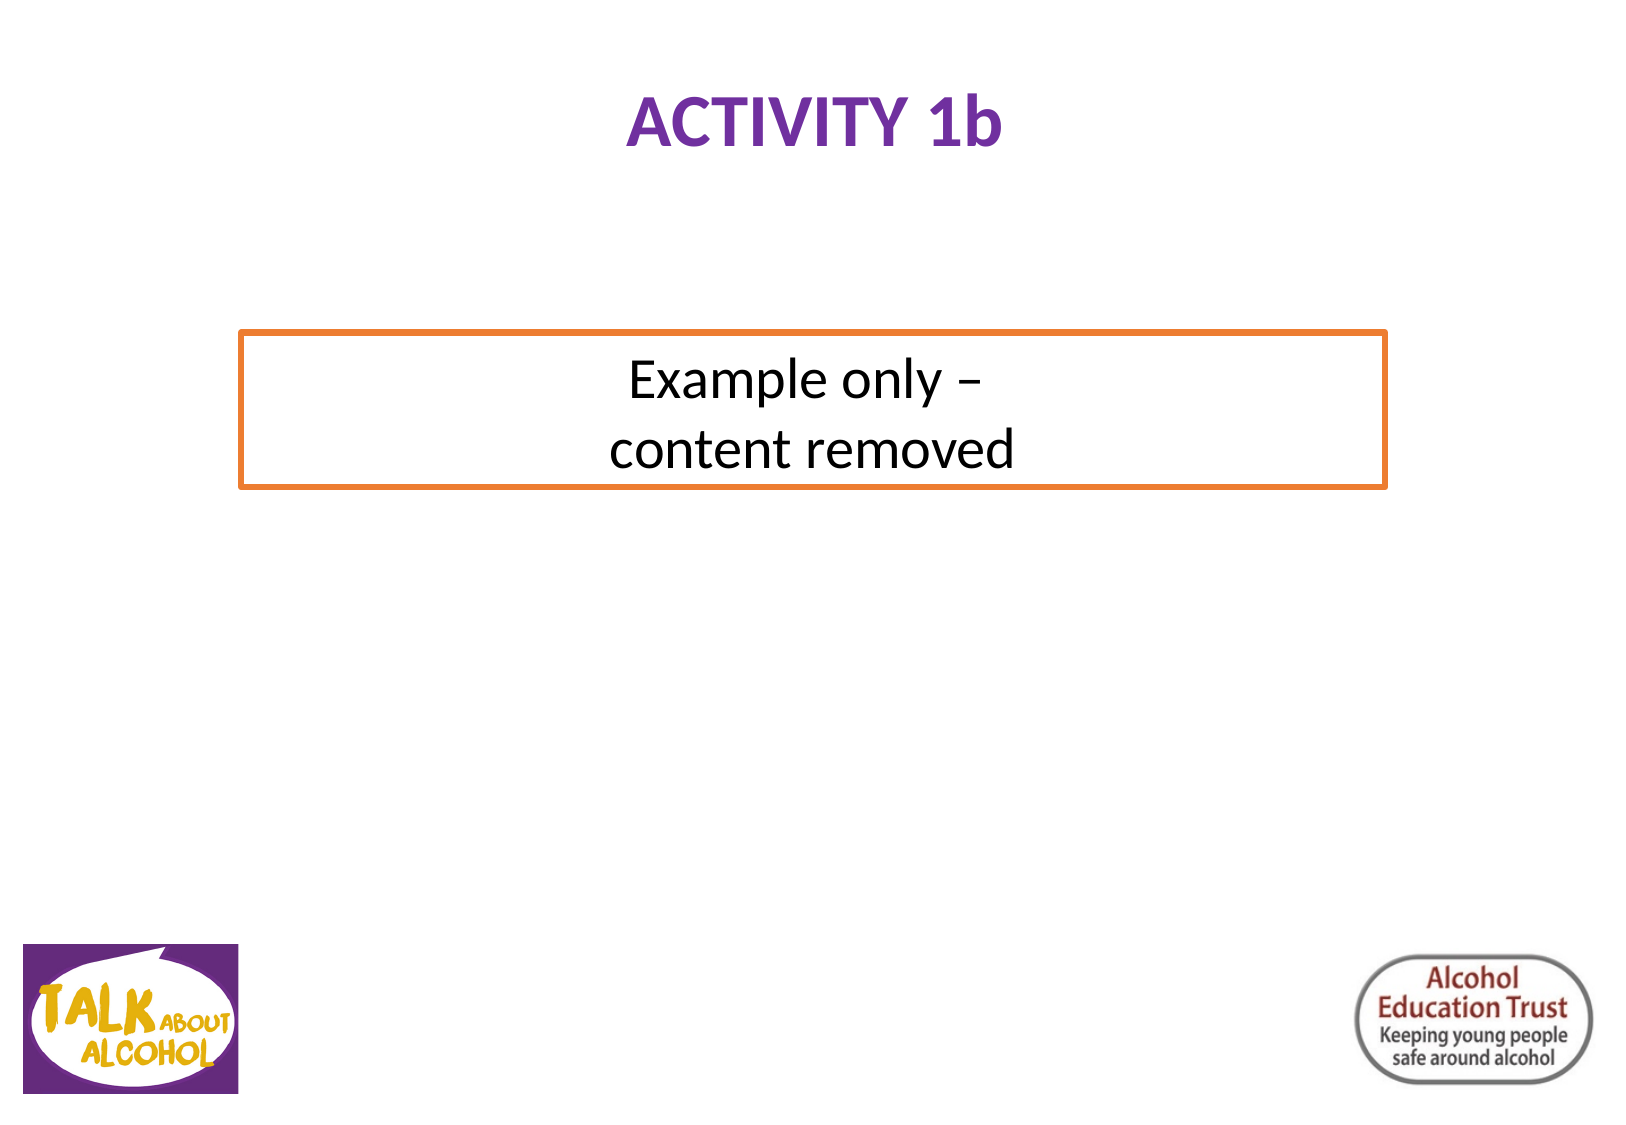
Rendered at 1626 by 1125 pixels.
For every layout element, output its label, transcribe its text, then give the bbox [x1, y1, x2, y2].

text_box ACTIVITY 1b [87, 57, 1545, 266]
picture [1350, 948, 1599, 1090]
text_box Example only – content removed [241, 332, 1386, 488]
picture [23, 944, 239, 1094]
